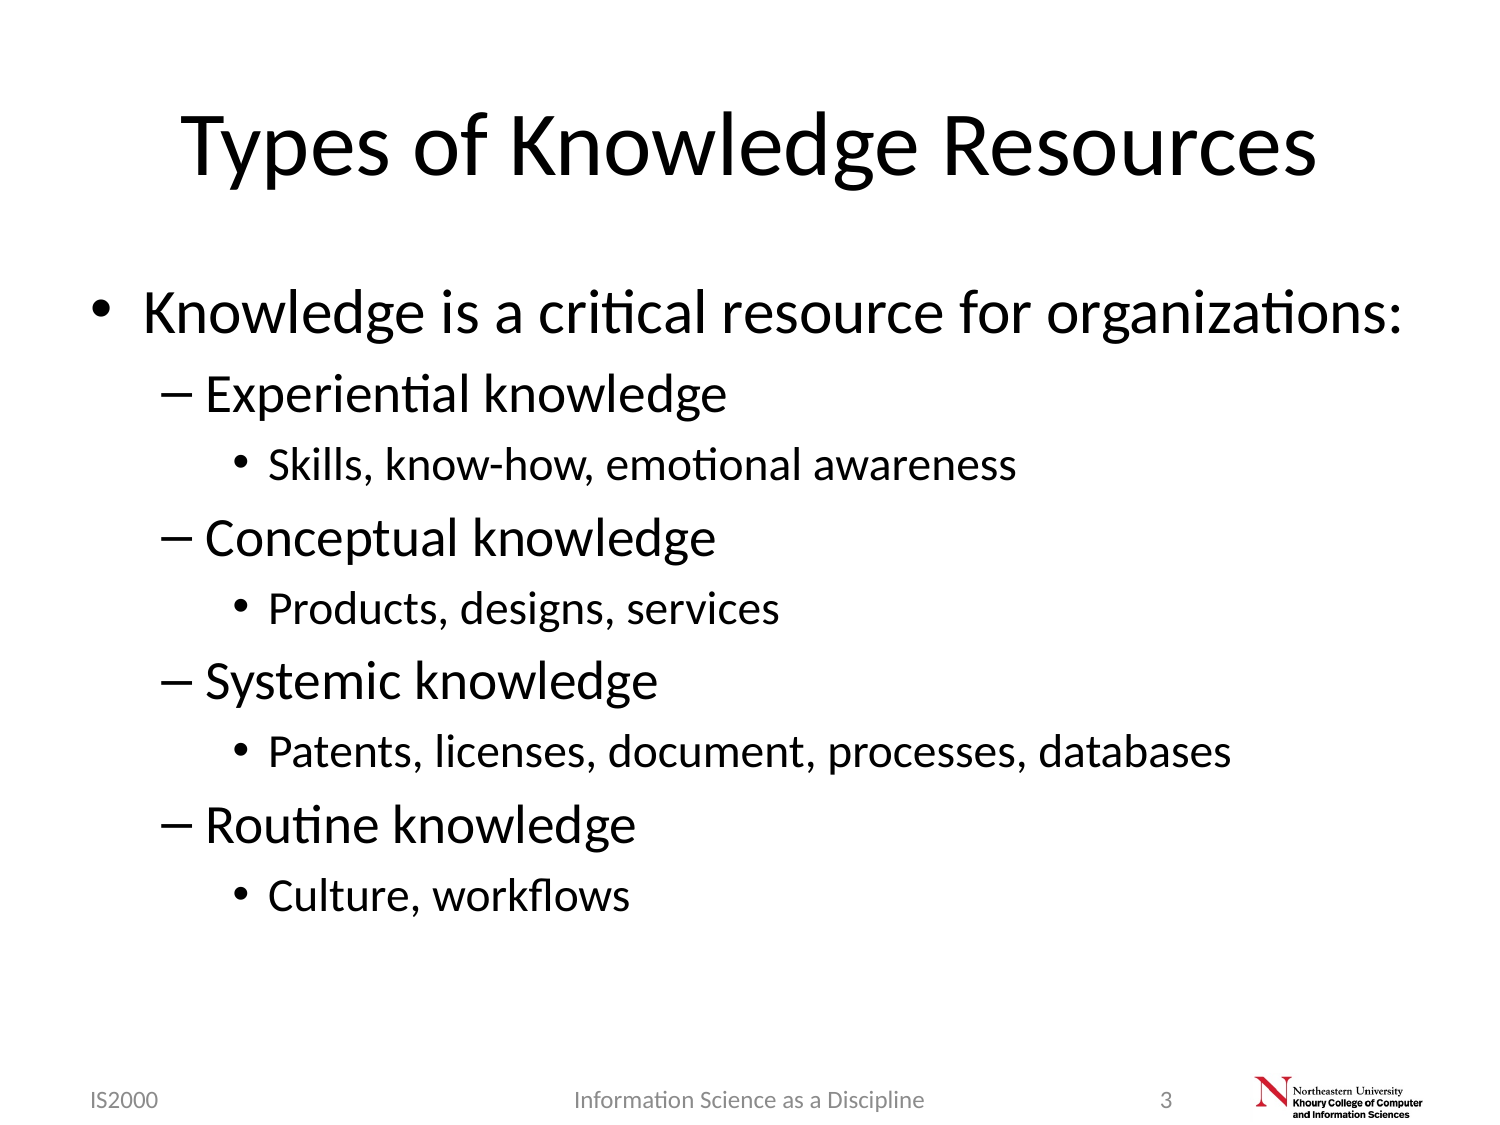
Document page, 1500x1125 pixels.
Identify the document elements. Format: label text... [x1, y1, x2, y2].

picture [1250, 1073, 1425, 1122]
slide_number 3 [1074, 1074, 1188, 1122]
title Types of Knowledge Resources [75, 45, 1425, 233]
slide_number IS2000 [75, 1074, 425, 1122]
list Knowledge is a critical resource for organizations: Experiential knowledge Skills, know-how, emotional awareness Conceptual knowledge Products, designs, services Systemic knowledge Patents, licenses, document, processes, databases Routine knowledge Culture, workflows [75, 262, 1425, 1005]
footer Information Science as a Discipline [512, 1074, 988, 1122]
